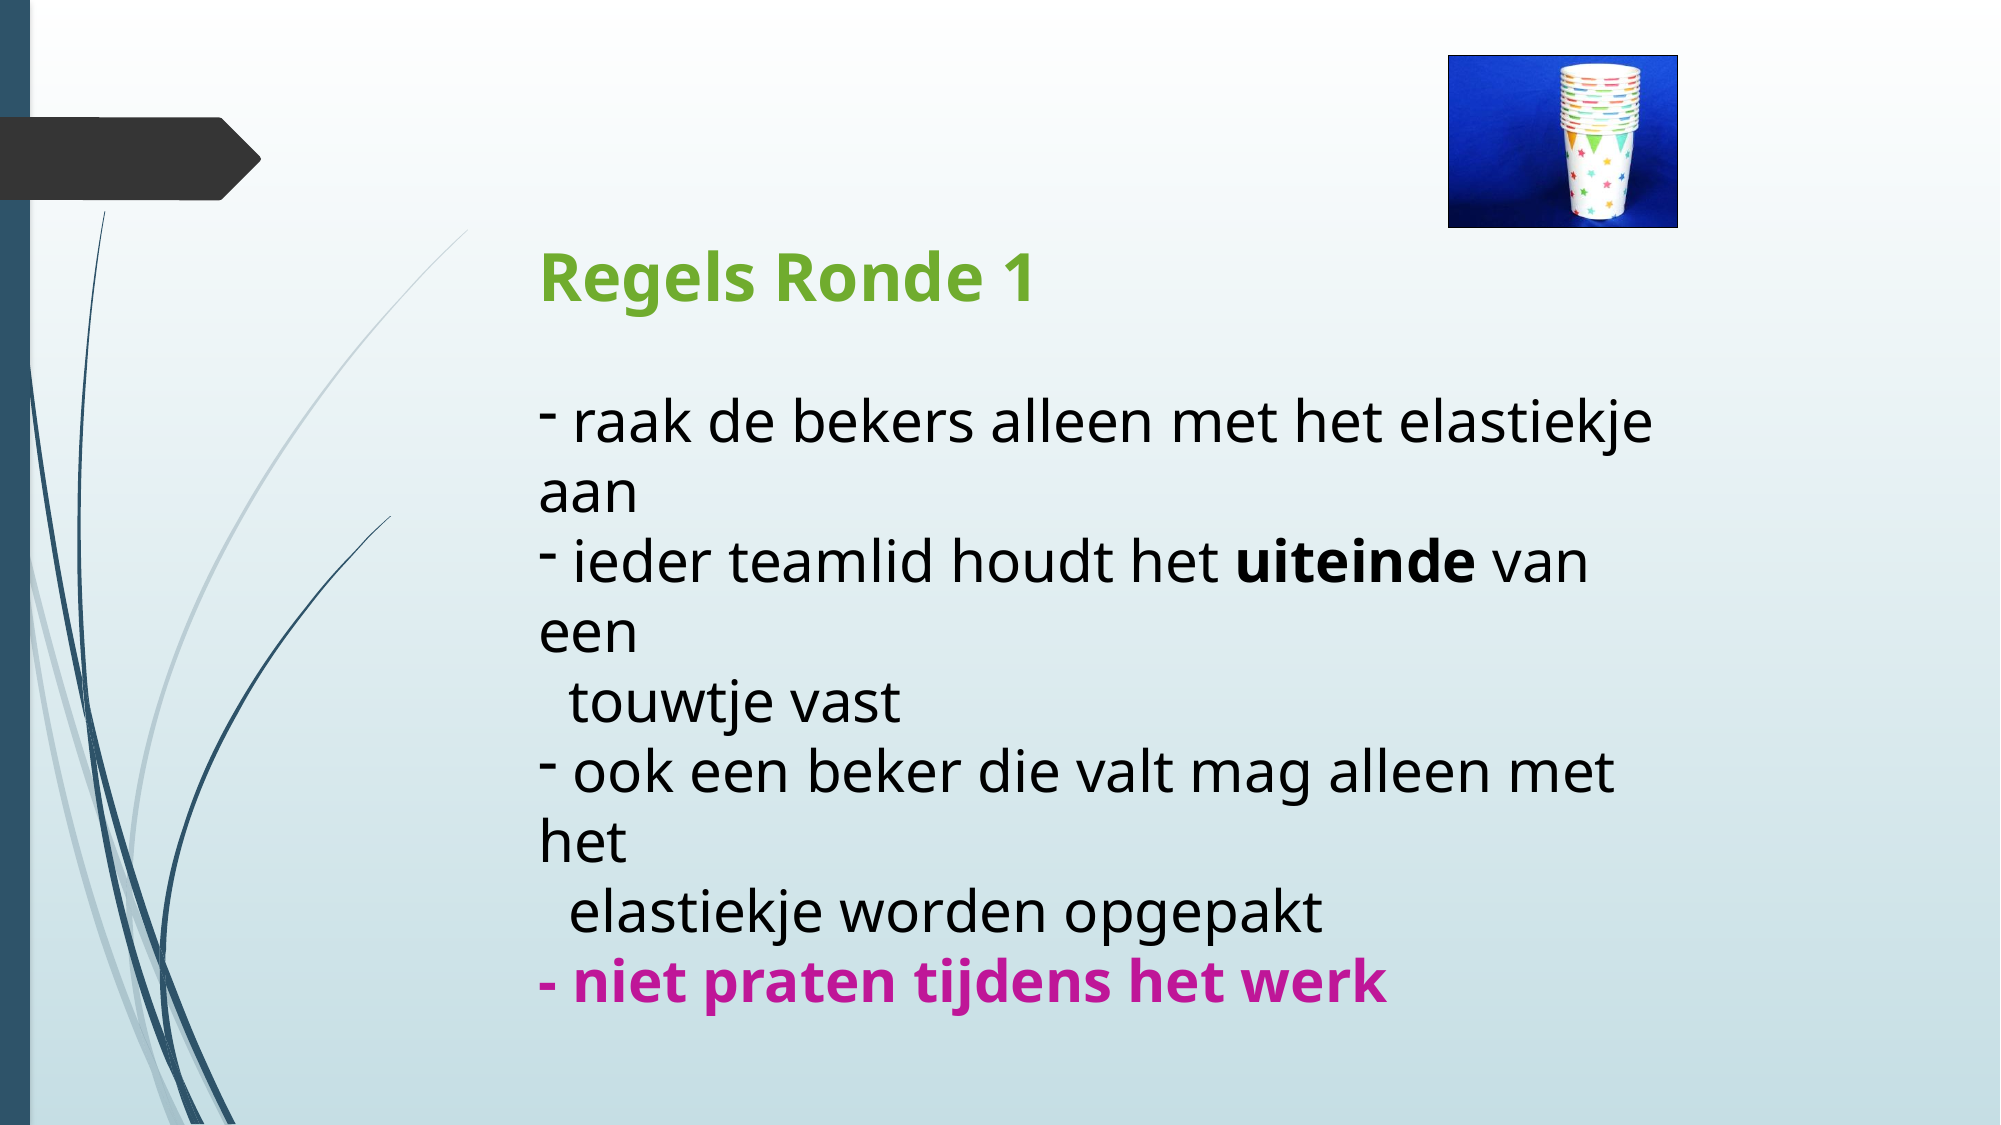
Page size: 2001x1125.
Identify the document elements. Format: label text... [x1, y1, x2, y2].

picture [1448, 55, 1678, 228]
text_box Regels Ronde 1 raak de bekers alleen met het elastiekje aan ieder teamlid houdt het uiteinde van een touwtje vast ook een beker die valt mag alleen met het elastiekje worden opgepakt - niet praten tijdens het werk [523, 227, 1694, 1067]
